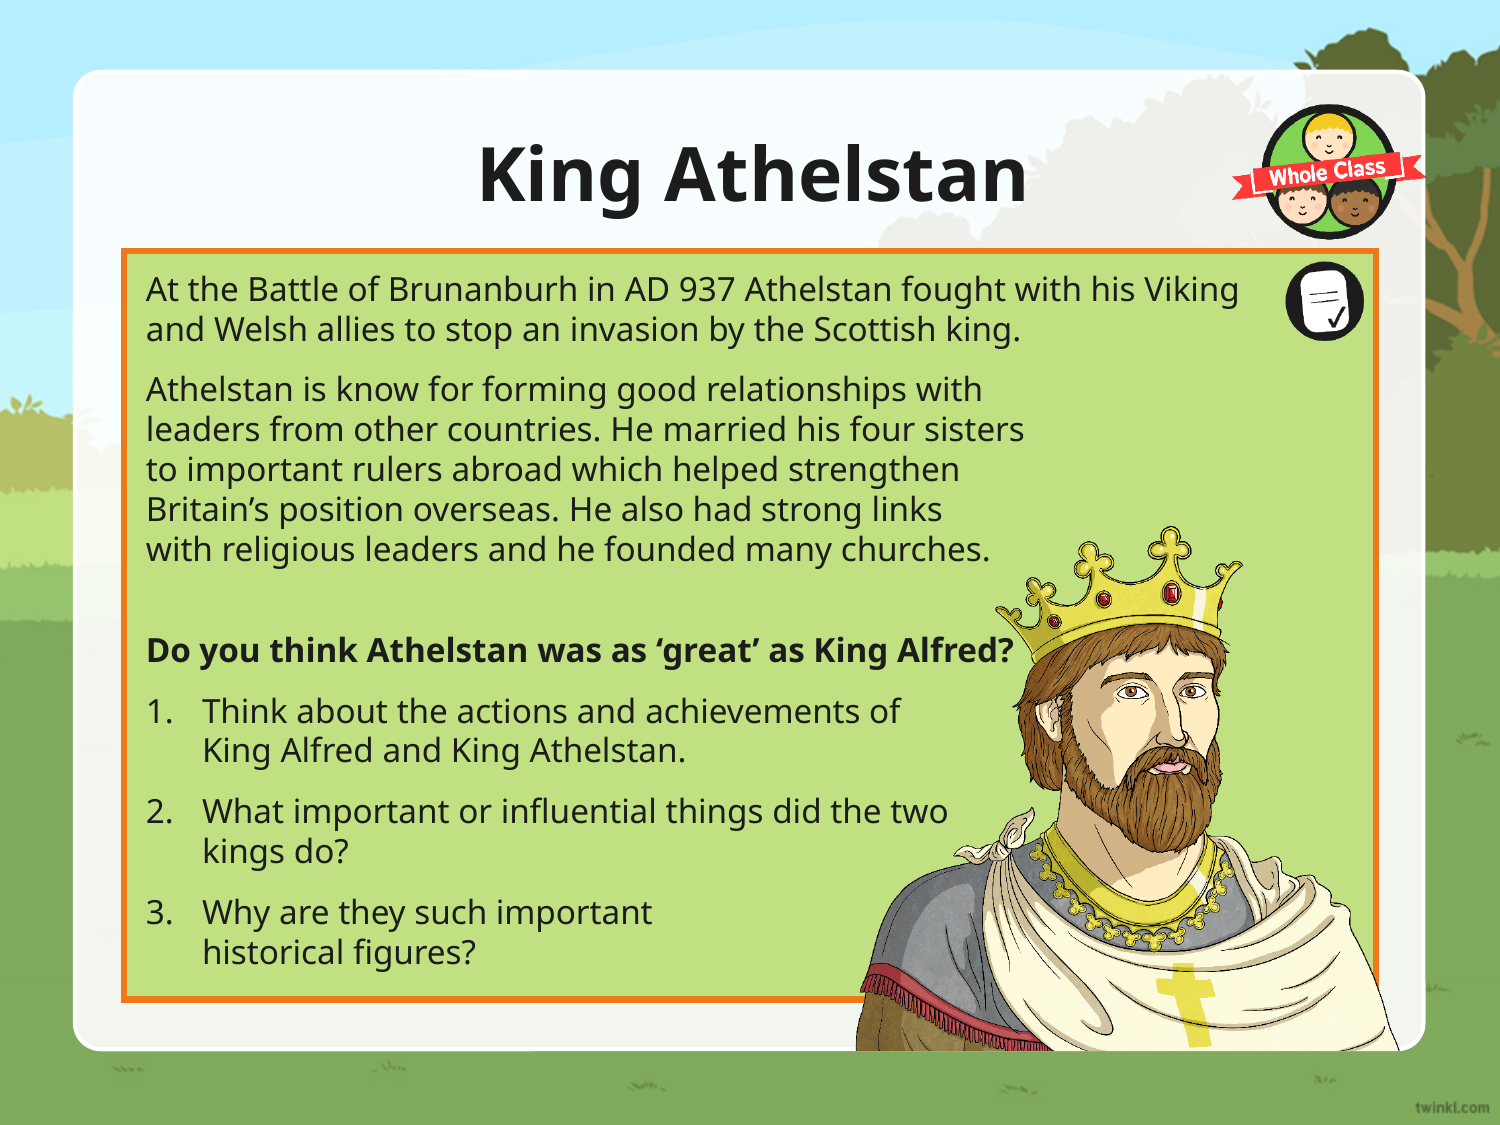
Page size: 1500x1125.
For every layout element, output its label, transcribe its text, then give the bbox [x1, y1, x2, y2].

picture [0, 0, 1500, 1125]
text_box [123, 250, 1377, 1000]
list At the Battle of Brunanburh in AD 937 Athelstan fought with his Viking and Welsh allies to stop an invasion by the Scottish king. Athelstan is know for forming good relationships with leaders from other countries. He married his four sisters to important rulers abroad which helped strengthen Britain’s position overseas. He also had strong links with religious leaders and he founded many churches. Do you think Athelstan was as ‘great’ as King Alfred? Think about the actions and achievements of King Alfred and King Athelstan. What important or influential things did the two kings do? Why are they such important historical figures? [144, 266, 1327, 973]
title King Athelstan [80, 117, 1227, 238]
